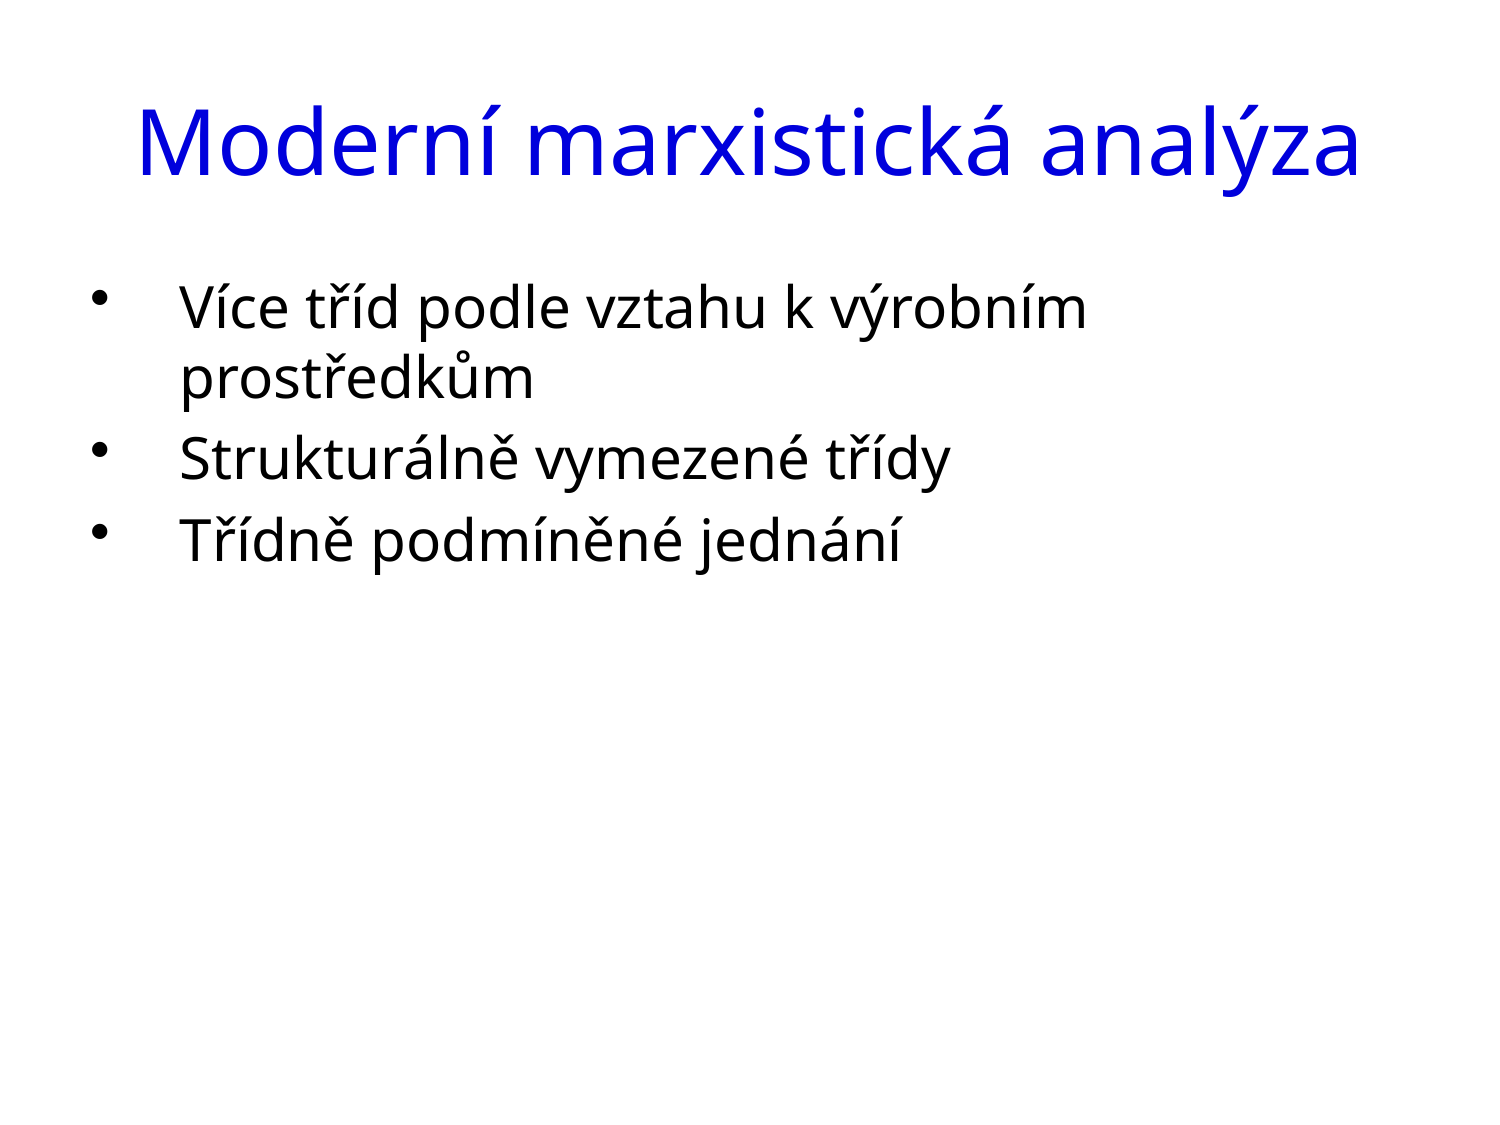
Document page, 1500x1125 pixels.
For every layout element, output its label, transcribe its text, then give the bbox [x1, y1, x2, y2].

list Více tříd podle vztahu k výrobním prostředkům Strukturálně vymezené třídy Třídně podmíněné jednání [74, 262, 1426, 1006]
title Moderní marxistická analýza [74, 44, 1426, 233]
